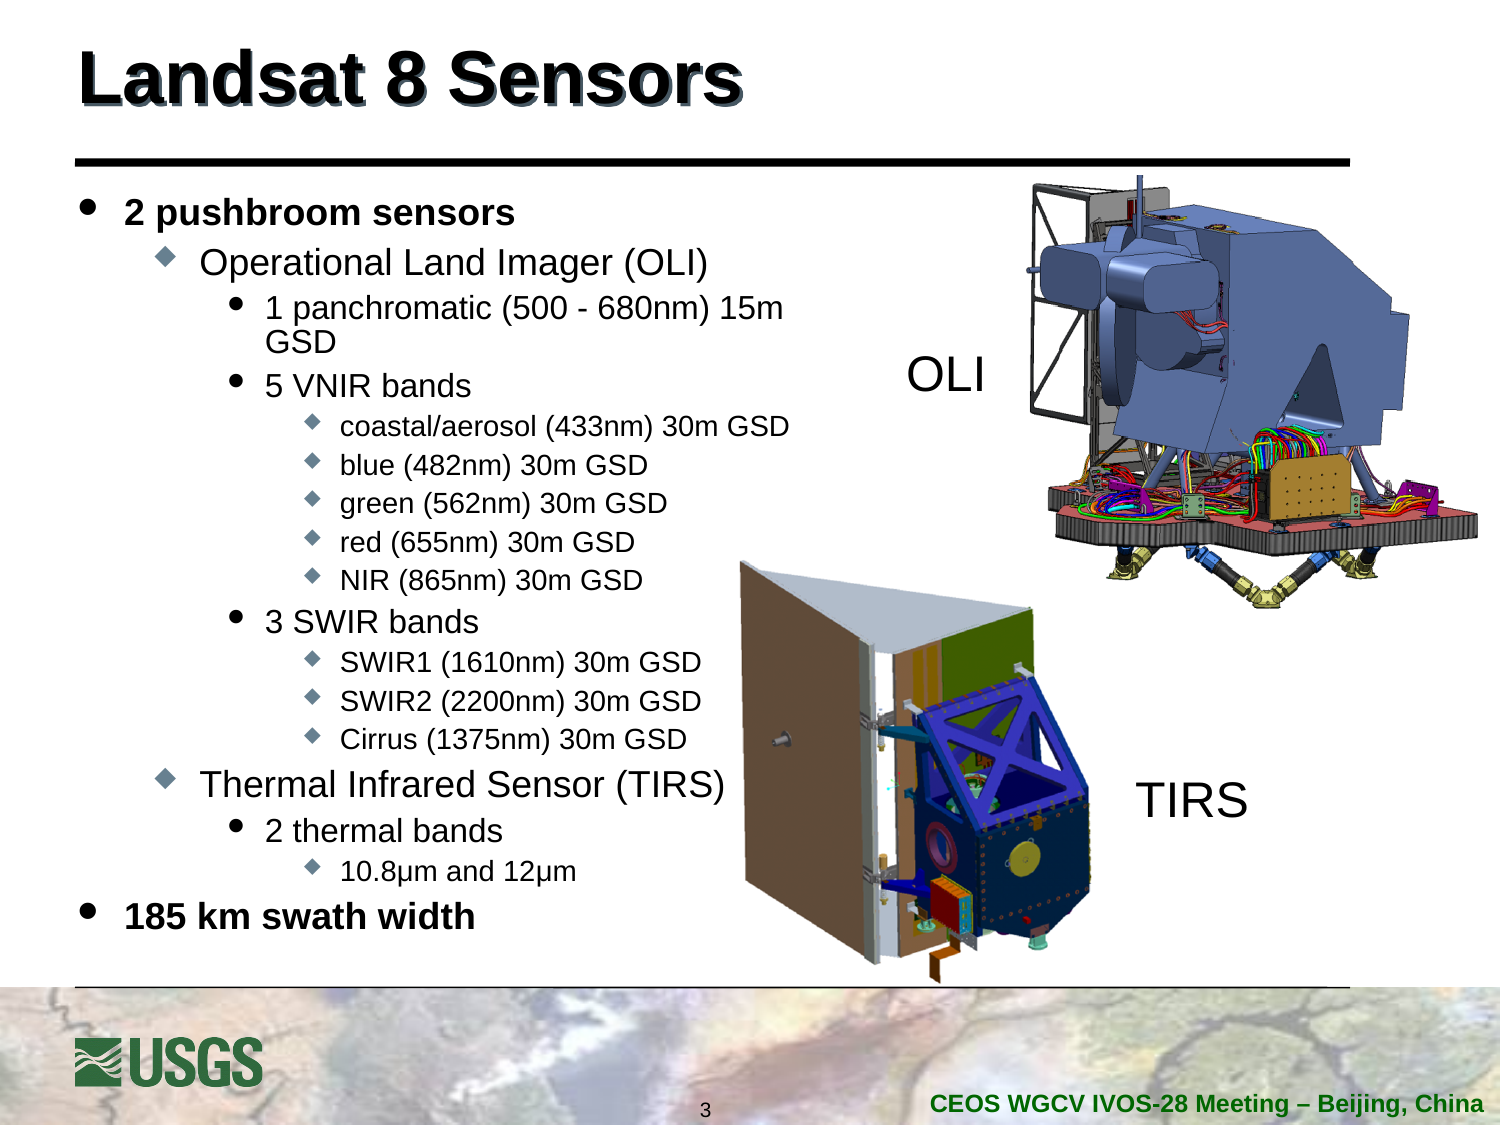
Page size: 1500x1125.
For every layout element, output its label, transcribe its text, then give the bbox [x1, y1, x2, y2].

text_box TIRS [1120, 760, 1350, 836]
title Landsat 8 Sensors [62, 29, 1438, 138]
picture [728, 175, 1480, 985]
picture [0, 987, 1500, 1125]
list 2 pushbroom sensors Operational Land Imager (OLI) 1 panchromatic (500 - 680nm) 15m GSD 5 VNIR bands coastal/aerosol (433nm) 30m GSD blue (482nm) 30m GSD green (562nm) 30m GSD red (655nm) 30m GSD NIR (865nm) 30m GSD 3 SWIR bands SWIR1 (1610nm) 30m GSD SWIR2 (2200nm) 30m GSD Cirrus (1375nm) 30m GSD Thermal Infrared Sensor (TIRS) 2 thermal bands 10.8μm and 12μm 185 km swath width [62, 187, 855, 1000]
text_box OLI [891, 333, 1013, 409]
